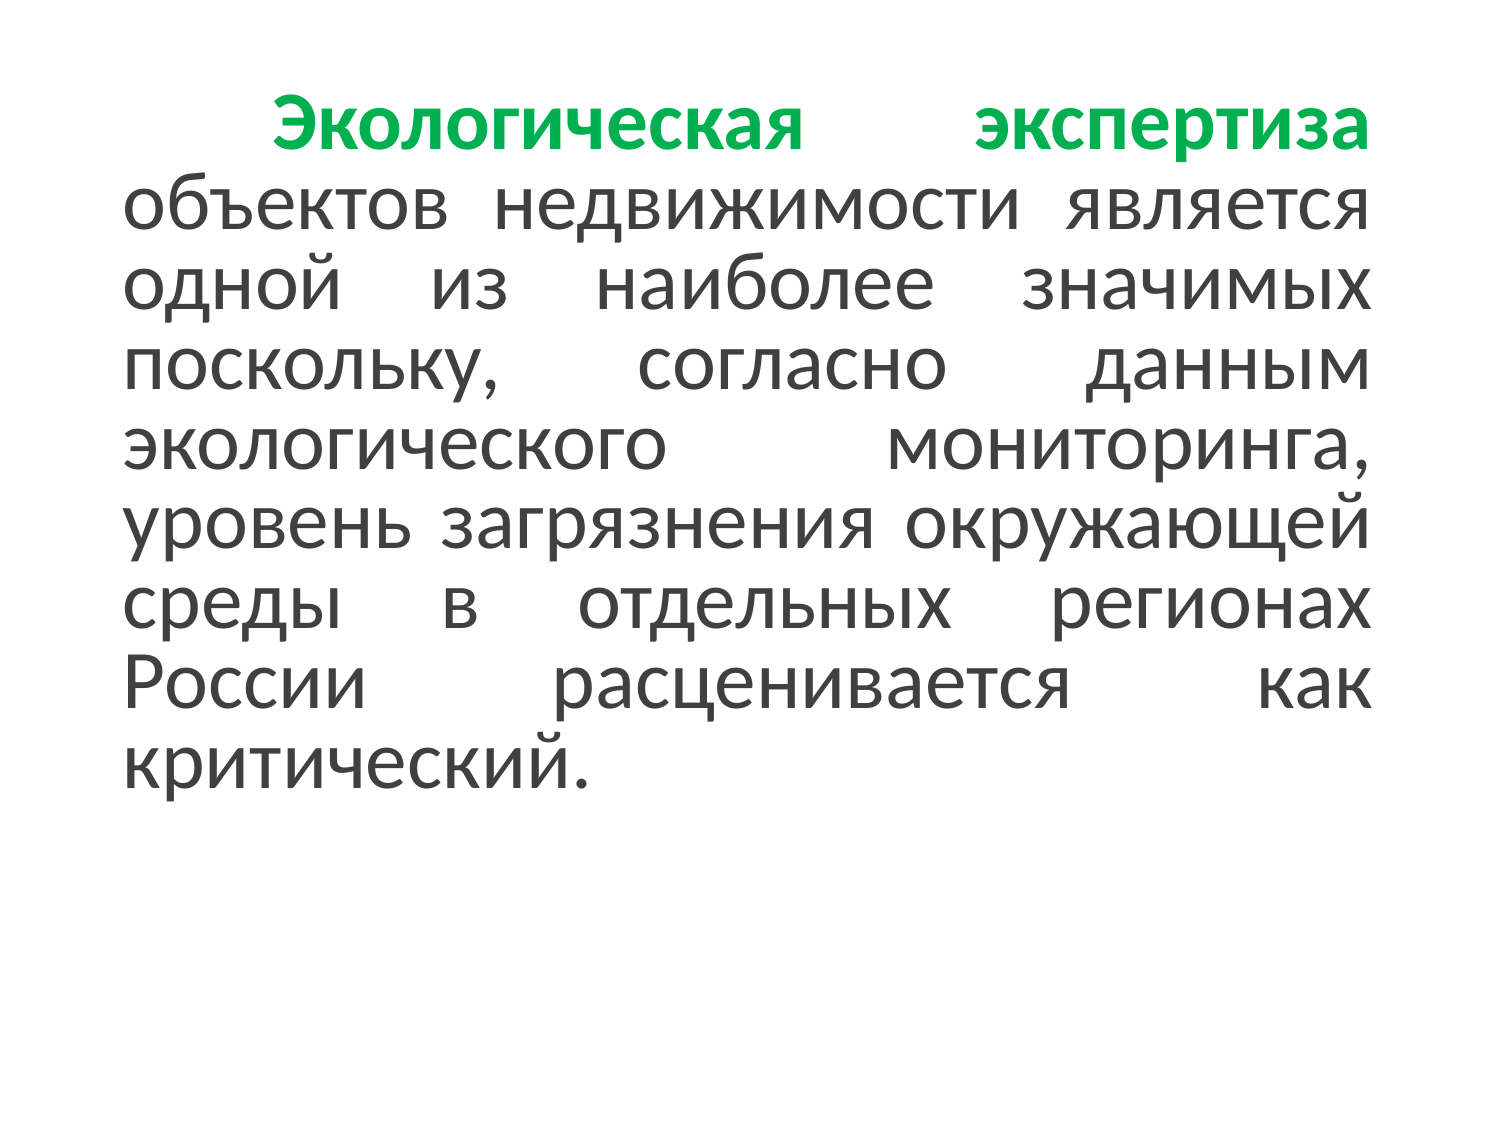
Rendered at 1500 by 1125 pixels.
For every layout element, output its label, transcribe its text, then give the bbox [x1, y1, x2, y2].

list Экологическая экспертиза объектов недвижимости является одной из наиболее значимых поскольку, согласно данным экологического мониторинга, уровень загрязнения окружающей среды в отдельных регионах России расценивается как критический. [100, 78, 1388, 988]
